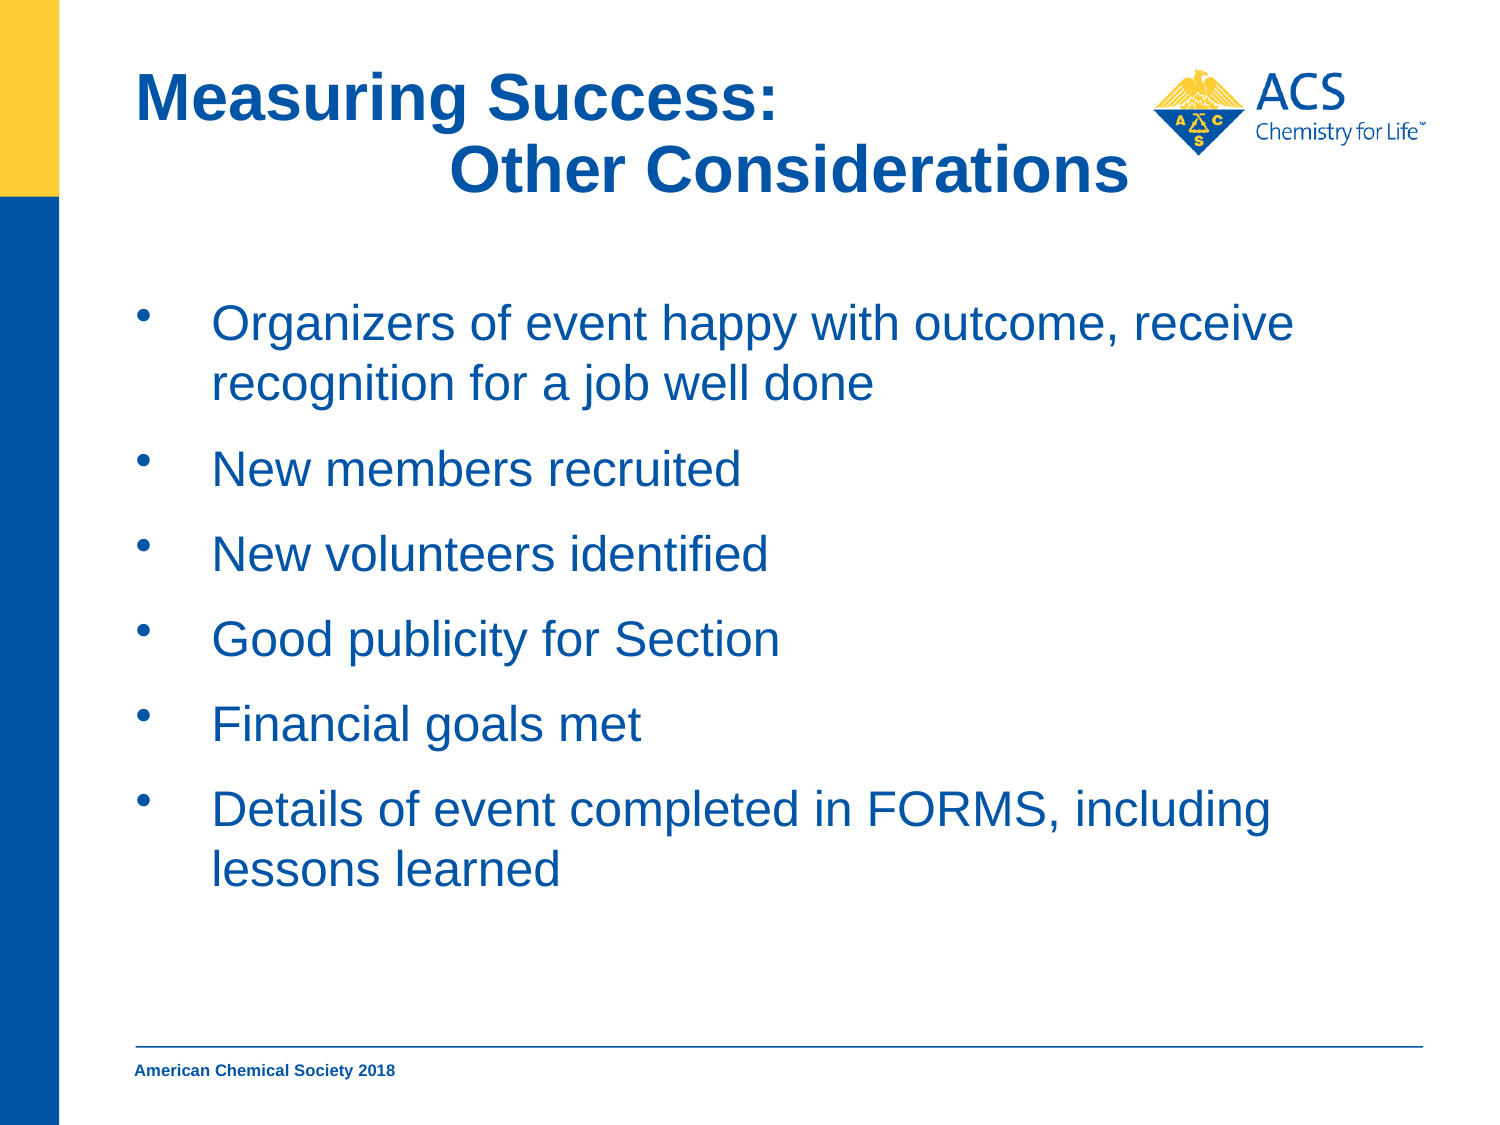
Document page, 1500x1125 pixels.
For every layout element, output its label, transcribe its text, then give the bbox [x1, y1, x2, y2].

list Organizers of event happy with outcome, receive recognition for a job well done New members recruited New volunteers identified Good publicity for Section Financial goals met Details of event completed in FORMS, including lessons learned [135, 290, 1426, 1026]
picture [1151, 66, 1428, 158]
footer American Chemical Society 2018 [134, 1060, 610, 1106]
title Measuring Success: Other Considerations [135, 52, 1138, 208]
